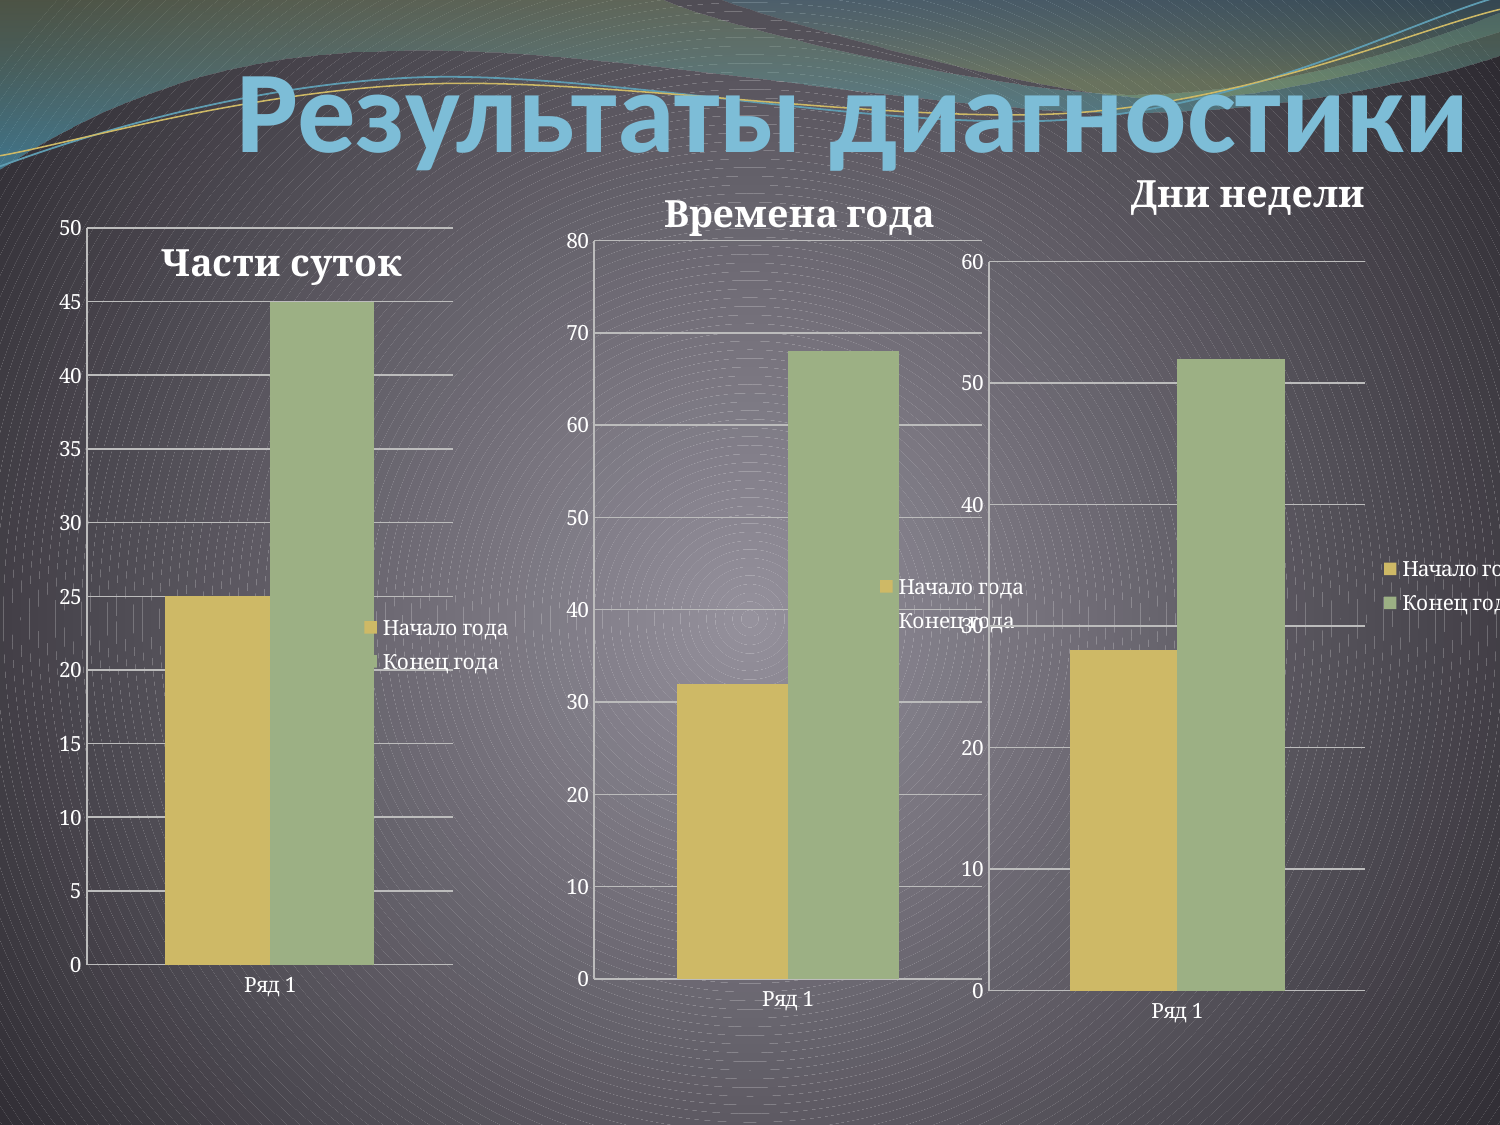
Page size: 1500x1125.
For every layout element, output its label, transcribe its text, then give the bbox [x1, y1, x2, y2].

title Результаты диагностики [0, 35, 1500, 176]
chart [34, 198, 528, 1091]
chart [538, 116, 1500, 1090]
